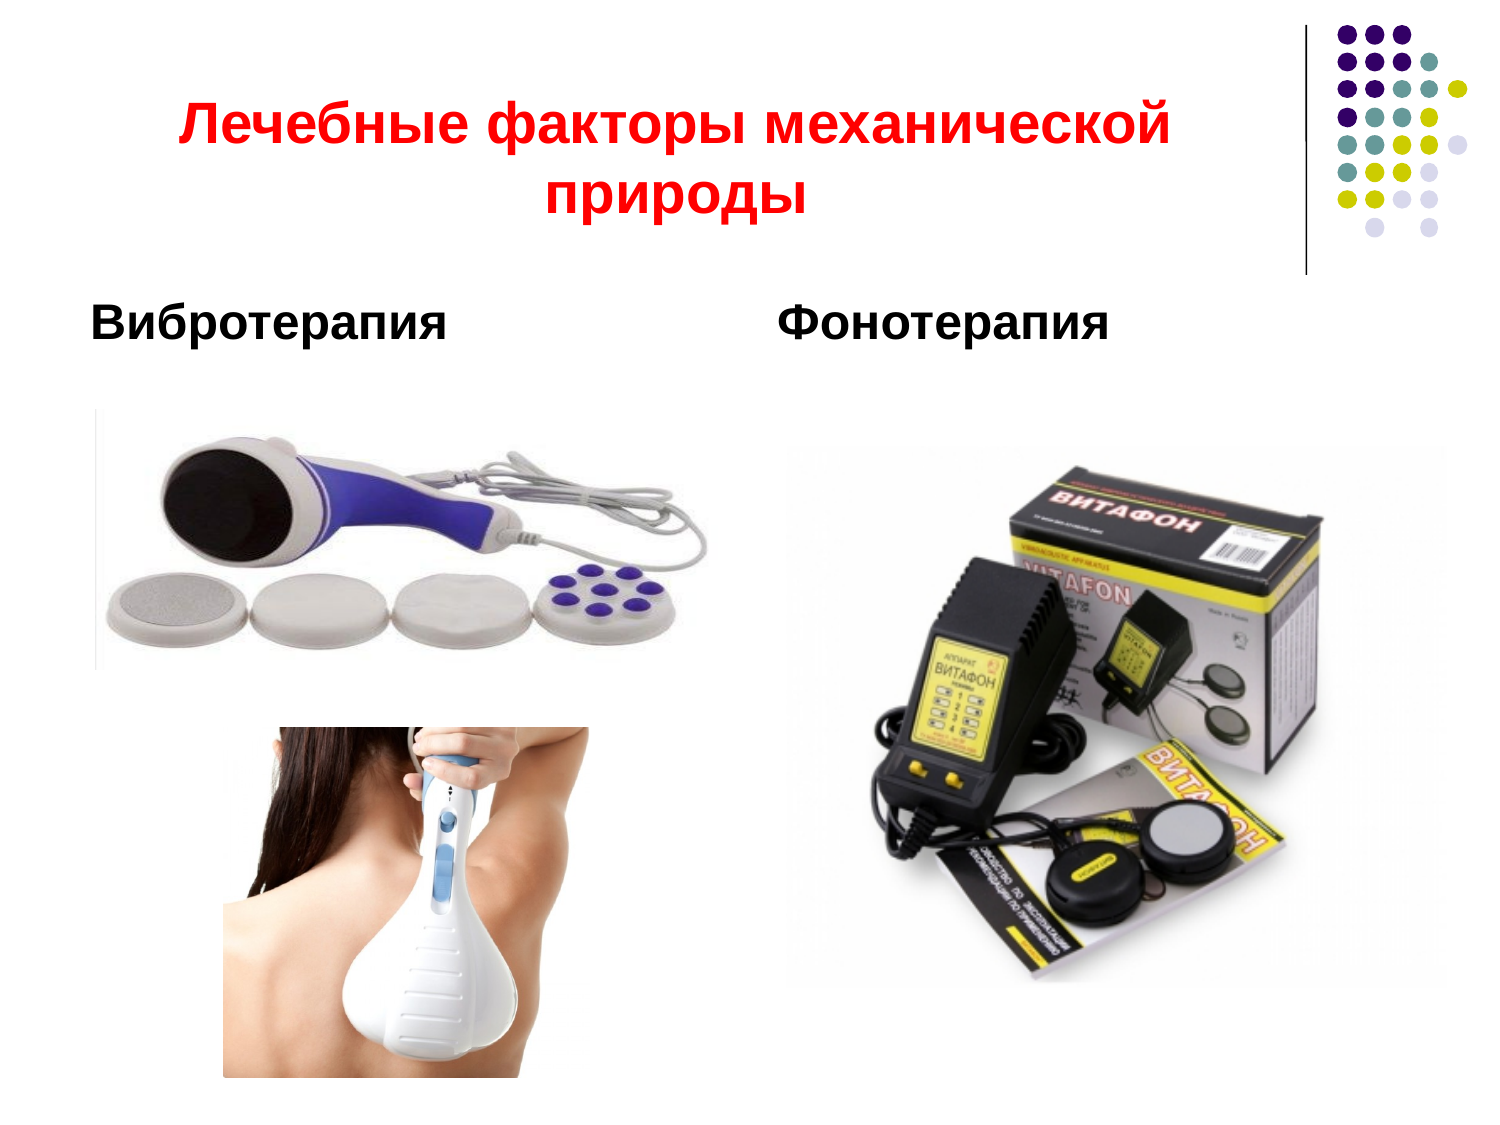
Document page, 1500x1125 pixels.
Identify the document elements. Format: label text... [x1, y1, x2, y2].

list Вибротерапия [74, 251, 738, 357]
list Фонотерапия [761, 251, 1426, 357]
title Лечебные факторы механической природы [74, 44, 1278, 233]
picture [222, 727, 590, 1079]
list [786, 446, 1448, 988]
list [94, 409, 718, 670]
